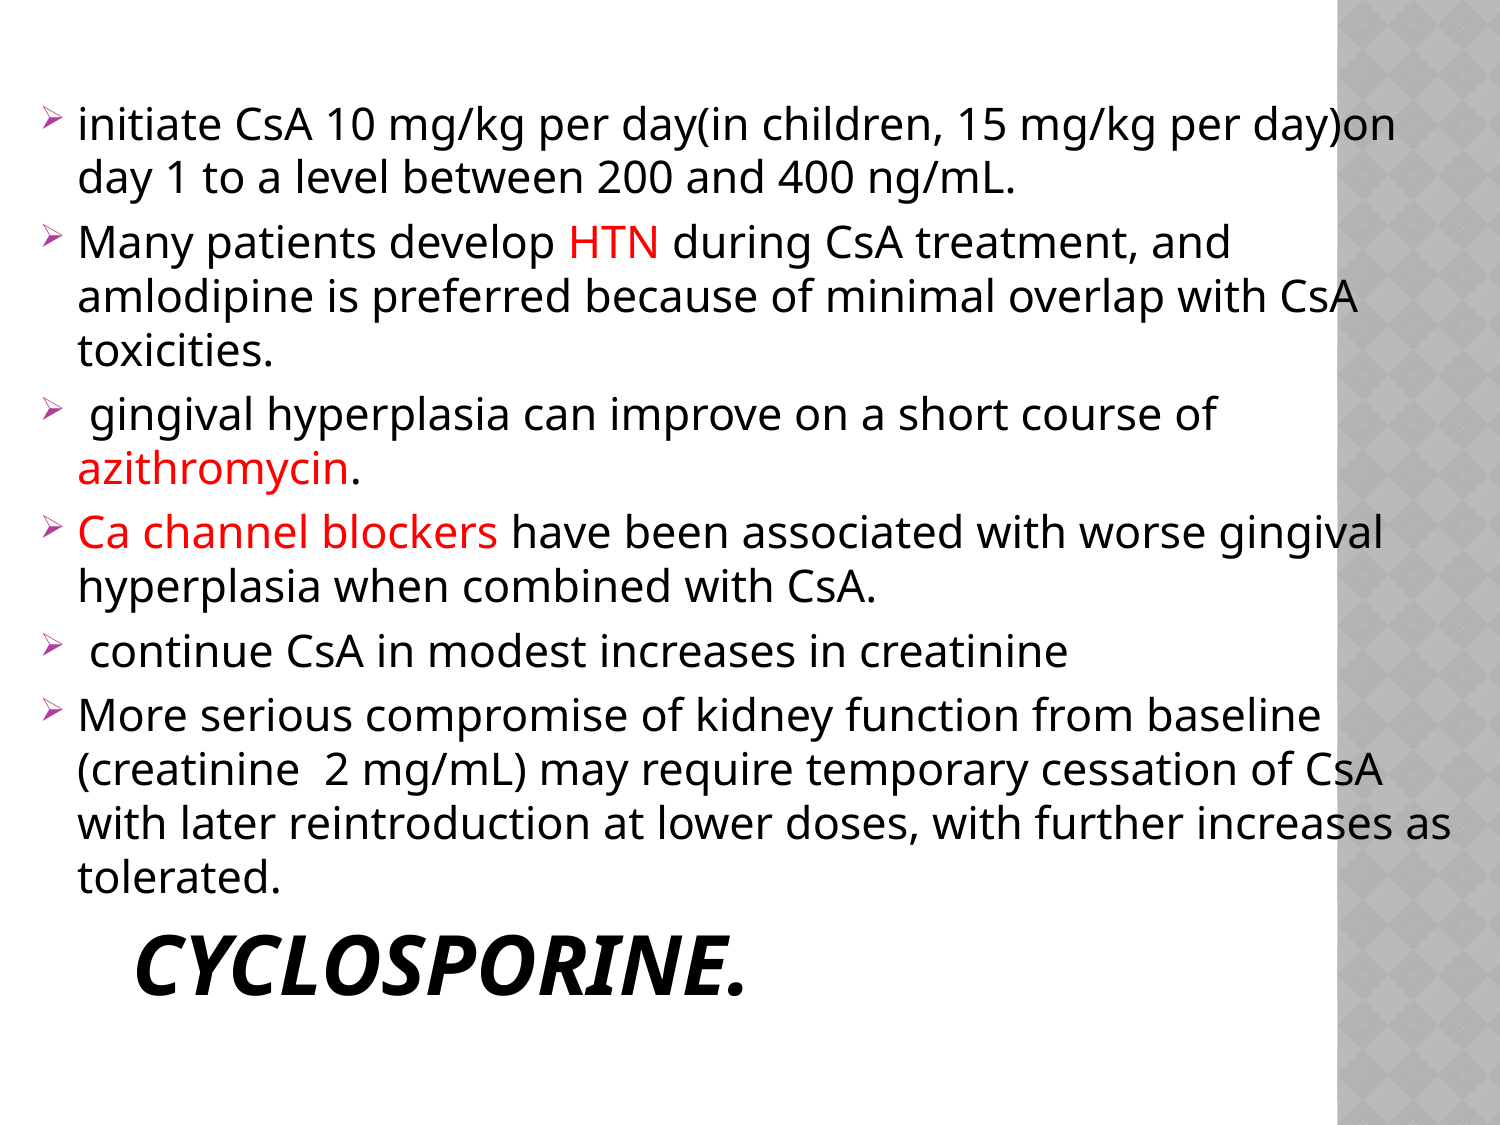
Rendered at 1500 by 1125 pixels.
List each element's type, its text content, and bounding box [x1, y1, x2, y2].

list initiate CsA 10 mg/kg per day(in children, 15 mg/kg per day)on day 1 to a level between 200 and 400 ng/mL. Many patients develop HTN during CsA treatment, and amlodipine is preferred because of minimal overlap with CsA toxicities. gingival hyperplasia can improve on a short course of azithromycin. Ca channel blockers have been associated with worse gingival hyperplasia when combined with CsA. continue CsA in modest increases in creatinine More serious compromise of kidney function from baseline (creatinine 2 mg/mL) may require temporary cessation of CsA with later reintroduction at lower doses, with further increases as tolerated. [24, 87, 1475, 913]
title Cyclosporine. [125, 913, 1238, 1013]
